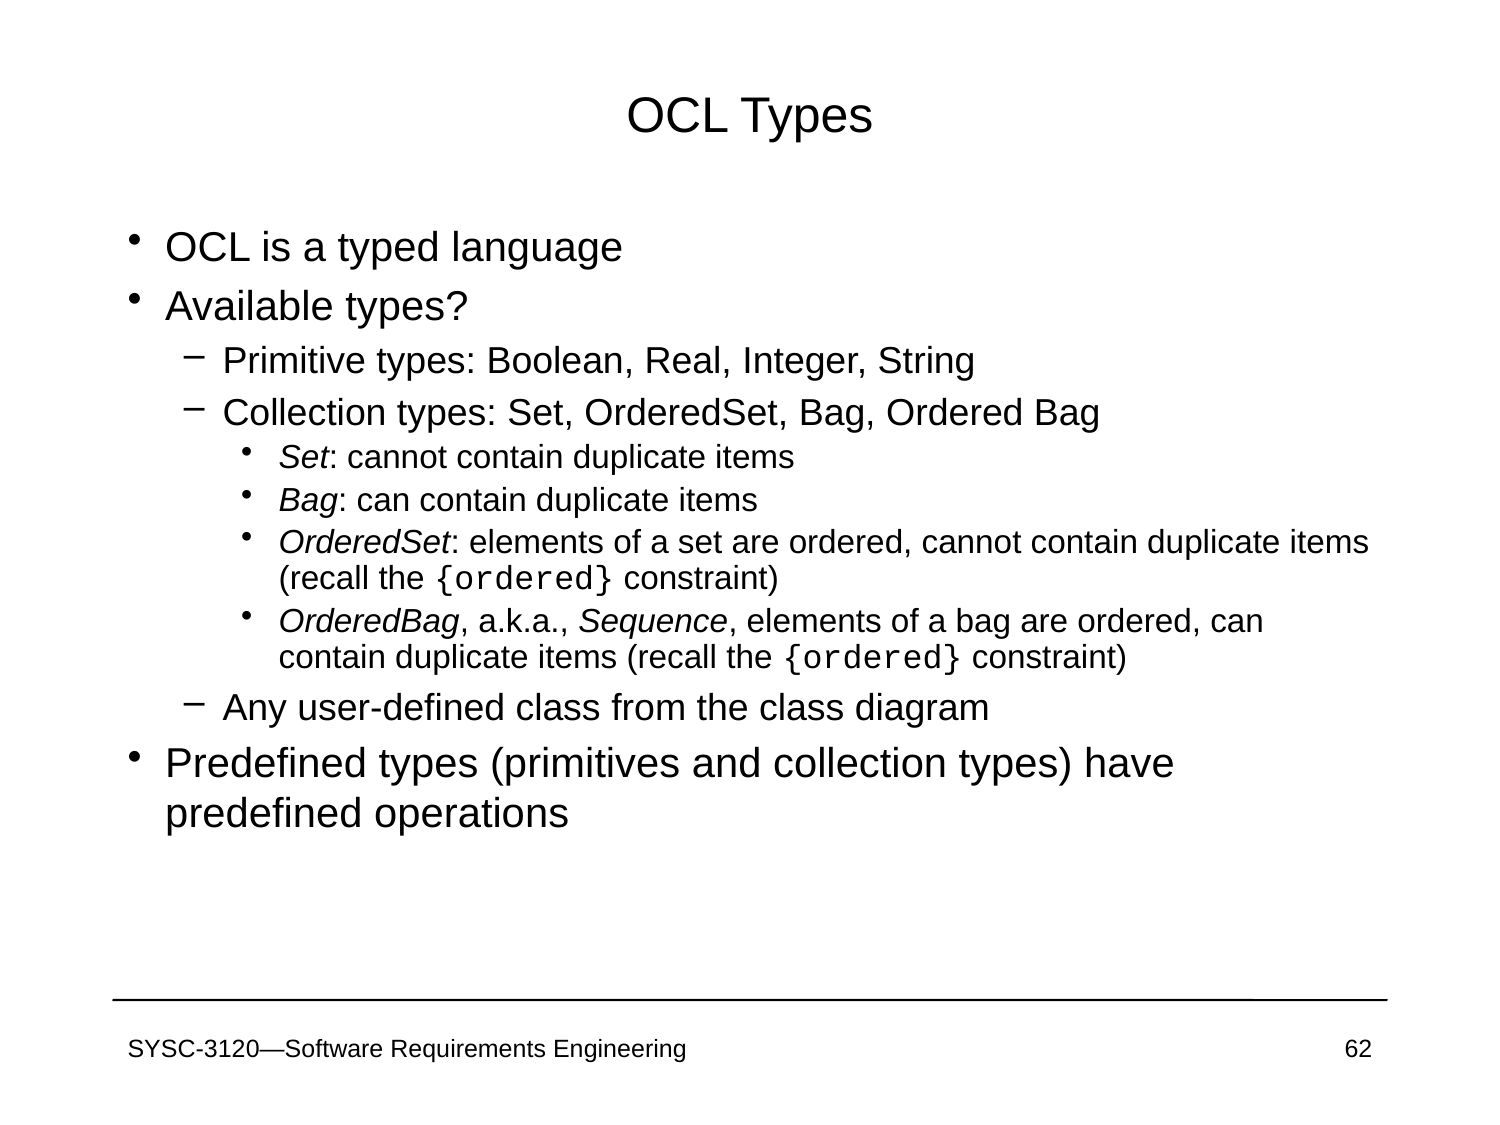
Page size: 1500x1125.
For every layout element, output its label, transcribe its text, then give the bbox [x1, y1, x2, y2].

list OCL is a typed language Available types? Primitive types: Boolean, Real, Integer, String Collection types: Set, OrderedSet, Bag, Ordered Bag Set: cannot contain duplicate items Bag: can contain duplicate items OrderedSet: elements of a set are ordered, cannot contain duplicate items (recall the {ordered} constraint) OrderedBag, a.k.a., Sequence, elements of a bag are ordered, can contain duplicate items (recall the {ordered} constraint) Any user-defined class from the class diagram Predefined types (primitives and collection types) have predefined operations [112, 212, 1388, 1000]
slide_number 62 [1074, 1025, 1388, 1100]
title OCL Types [112, 68, 1388, 157]
footer SYSC-3120—Software Requirements Engineering [112, 1025, 750, 1100]
